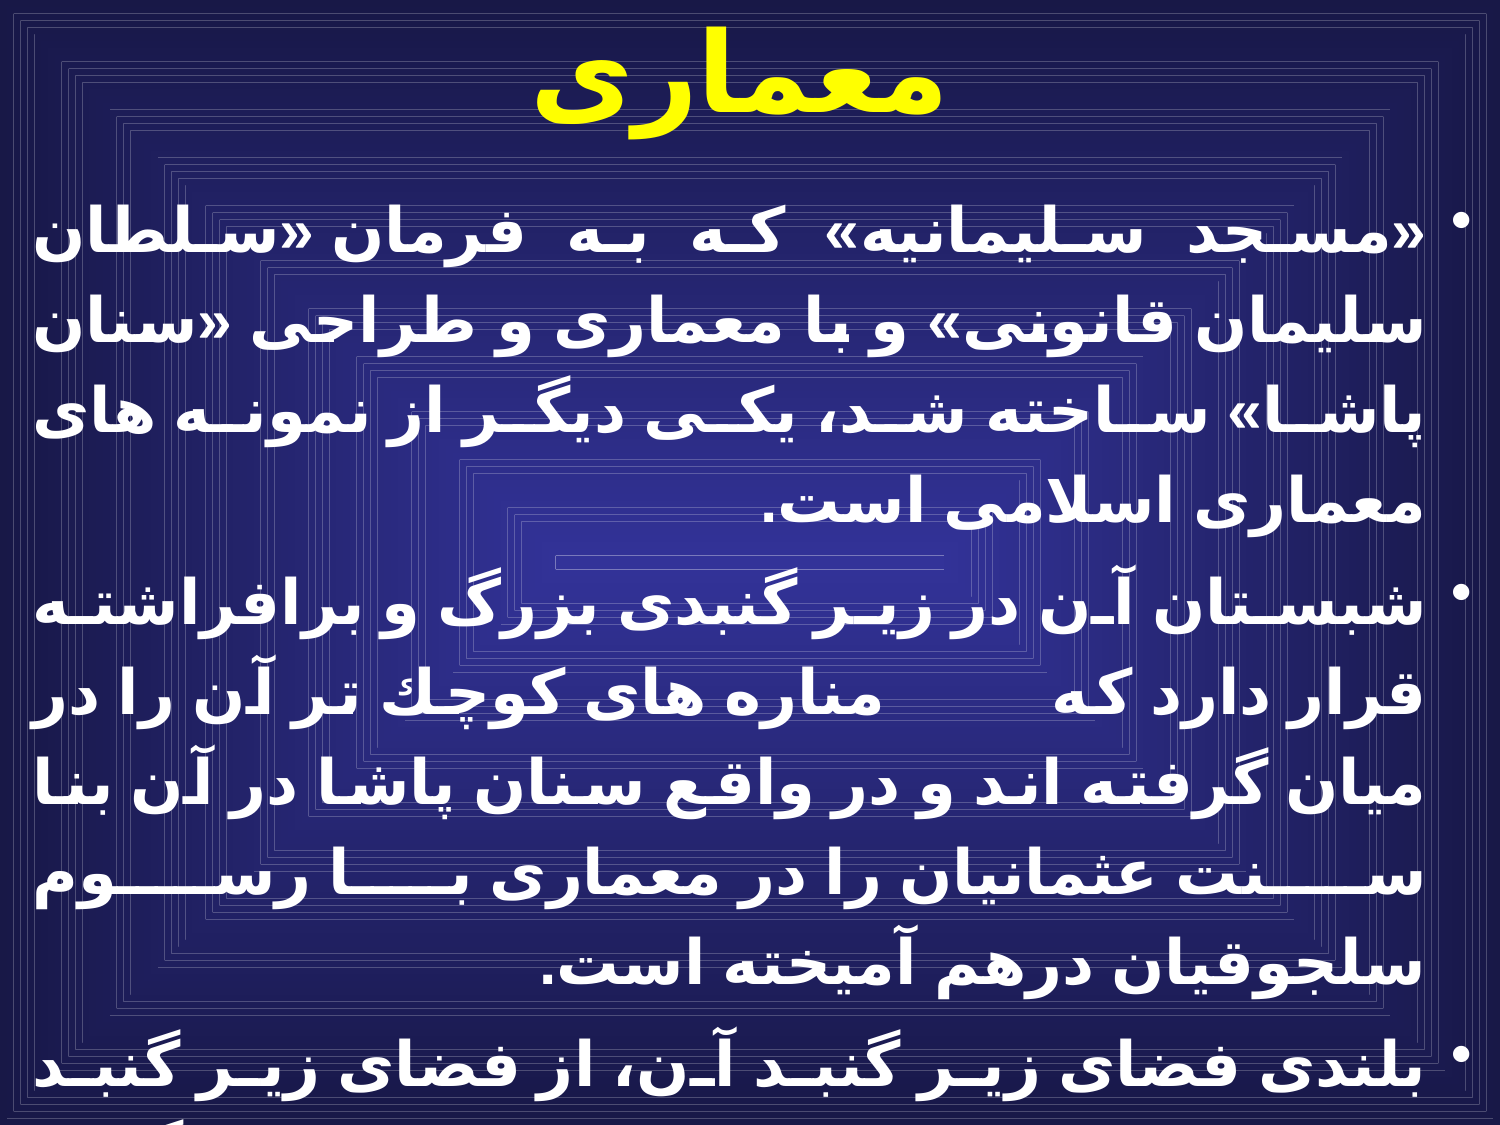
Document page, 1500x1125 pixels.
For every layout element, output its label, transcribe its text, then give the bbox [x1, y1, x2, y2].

title معماری [64, 0, 1415, 161]
list «مسجد سلیمانیه» که به فرمان «سلطان سليمان قانونى» و با معماری و طراحی «سنان پاشا» ساخته شد، يكى ديگر از نمونه هاى معمارى اسلامى است. شبستان آن در زير گنبدى بزرگ و برافراشته قرار دارد كه مناره هاى كوچك تر آن را در ميان گرفته اند و در واقع سنان پاشا در آن بنا سنت عثمانيان را در معمارى با رسوم سلجوقيان درهم آميخته است. بلندى فضاى زير گنبد آن، از فضاى زير گنبد اياصوفيه بيشتر است و شيشه هاى رنگين پنجره هاى اطراف گنبد هيچ گوشه و زاويه اى را تاريك نگذاشته است. [17, 167, 1489, 693]
